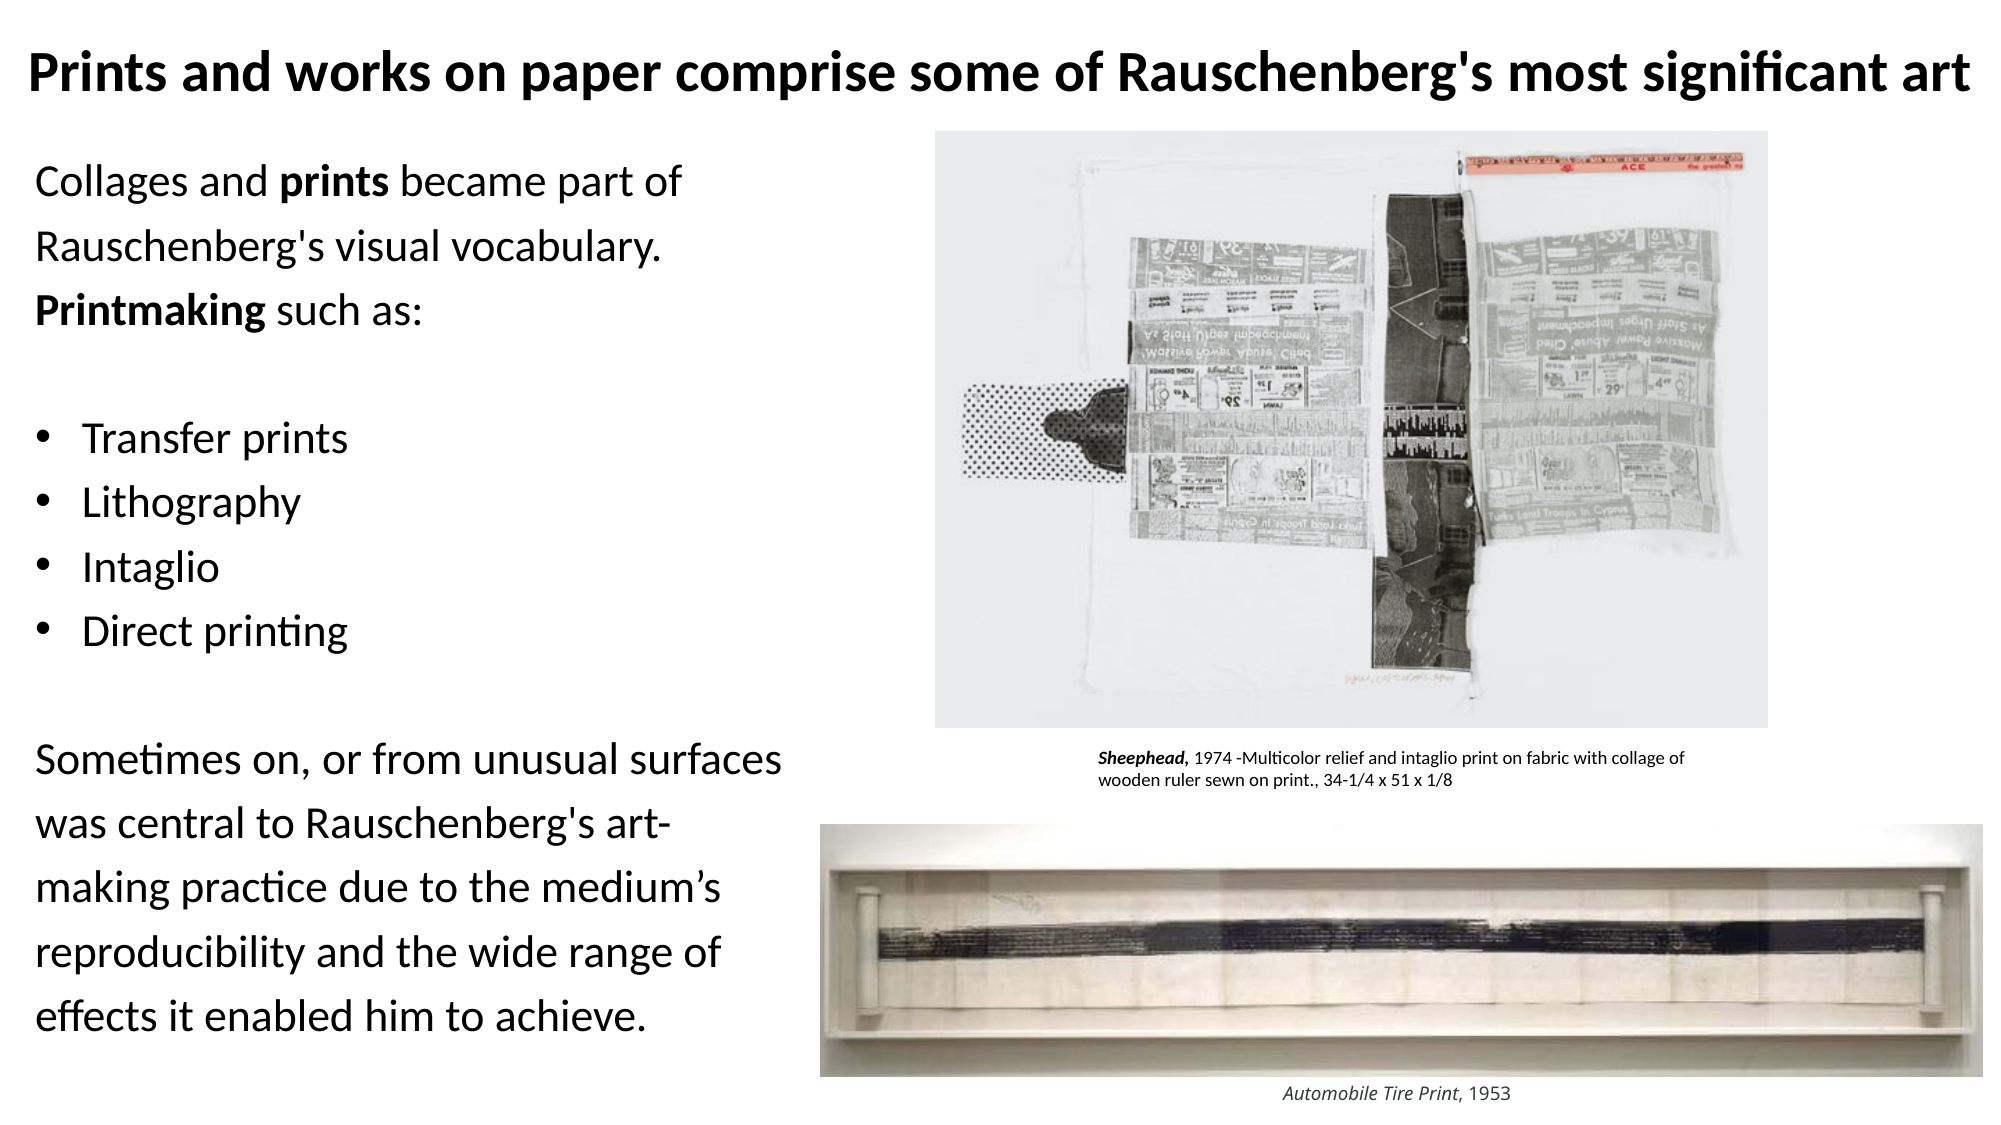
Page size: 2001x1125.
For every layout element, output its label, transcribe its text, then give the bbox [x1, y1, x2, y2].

picture [935, 131, 1768, 728]
picture [820, 824, 1983, 1077]
text_box Collages and prints became part of Rauschenberg's visual vocabulary. Printmaking such as: Transfer prints Lithography Intaglio Direct printing Sometimes on, or from unusual surfaces was central to Rauschenberg's art-making practice due to the medium’s reproducibility and the wide range of effects it enabled him to achieve. [20, 134, 821, 1125]
text_box Automobile Tire Print, 1953 [1268, 1077, 1575, 1112]
text_box Sheephead, 1974 -Multicolor relief and intaglio print on fabric with collage of wooden ruler sewn on print., 34-1/4 x 51 x 1/8 [1083, 738, 1760, 798]
text_box Prints and works on paper comprise some of Rauschenberg's most significant art [0, 25, 2000, 111]
